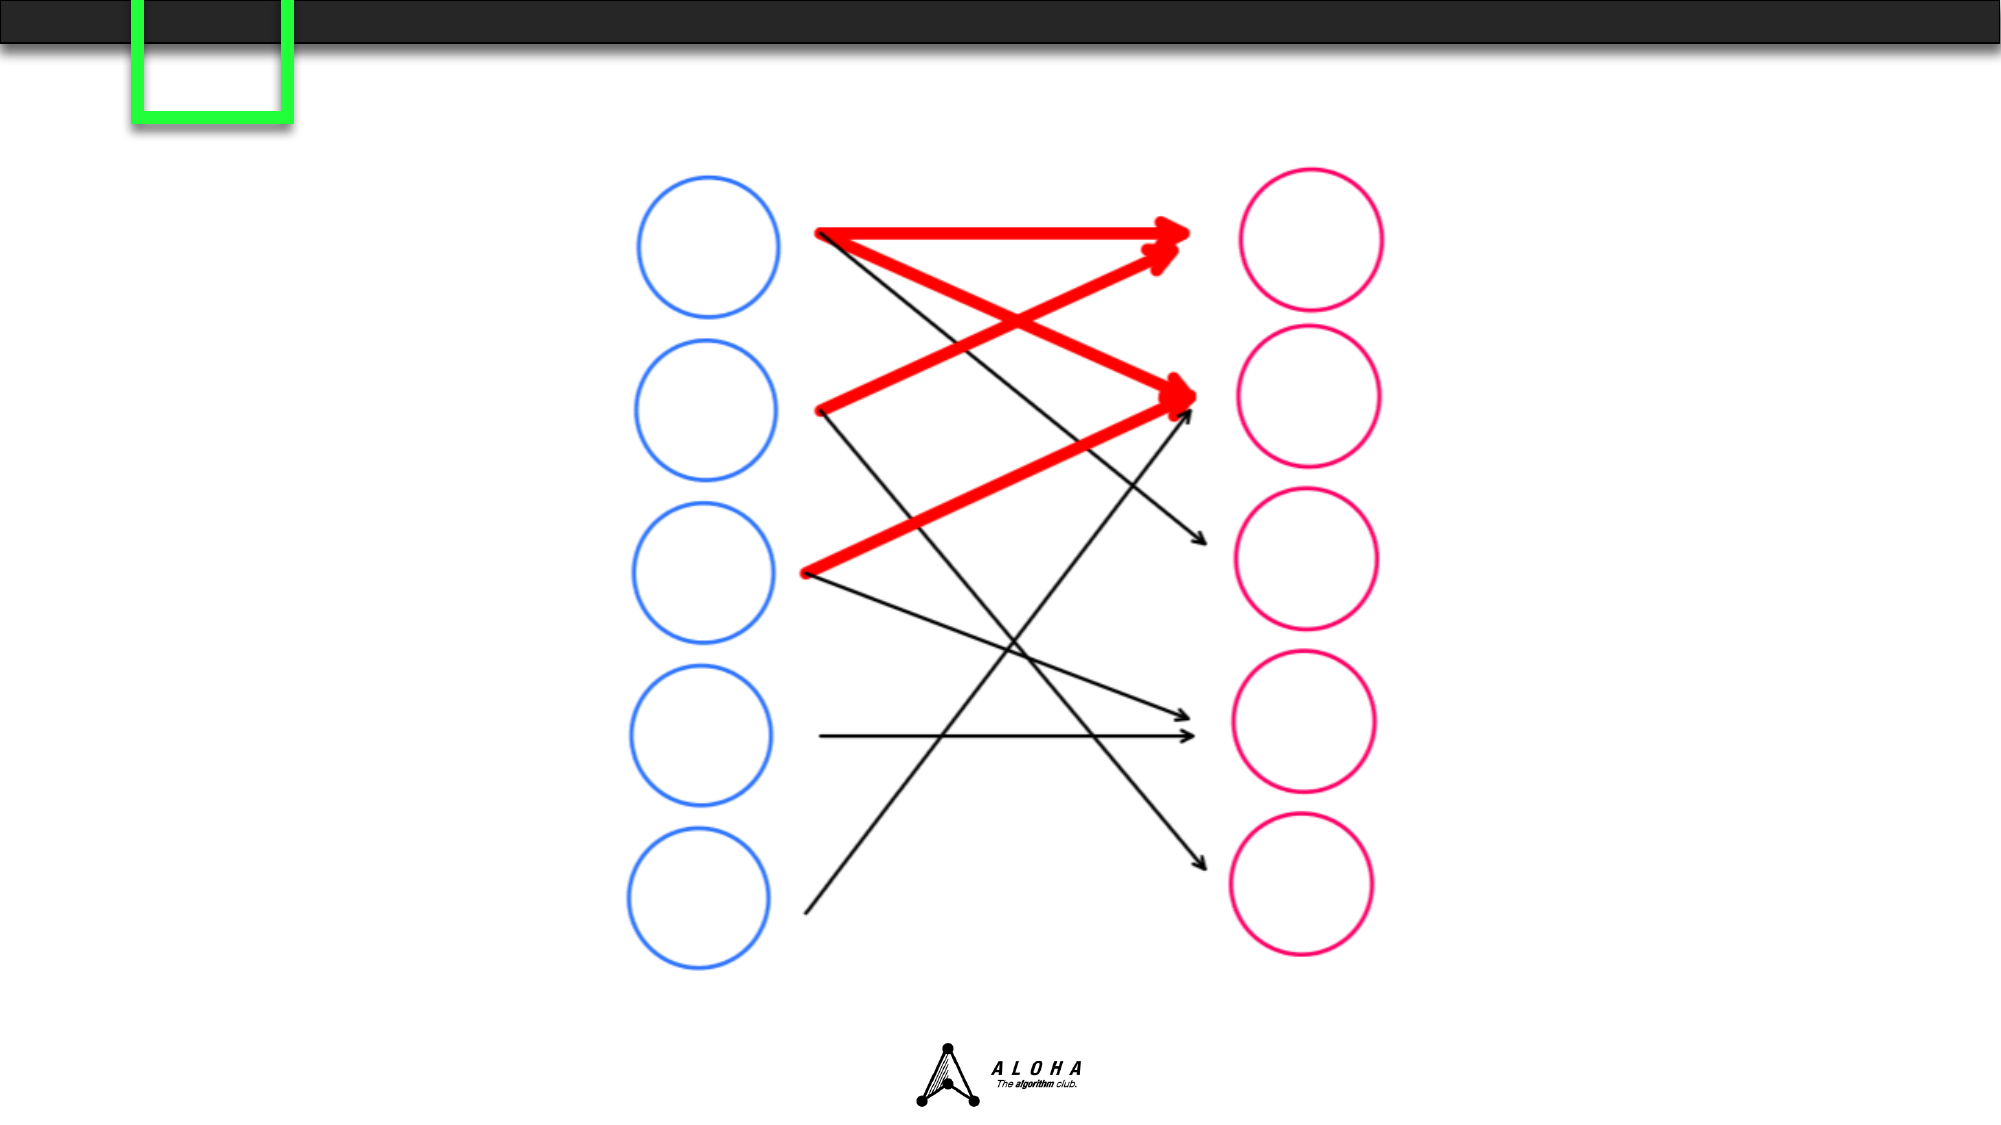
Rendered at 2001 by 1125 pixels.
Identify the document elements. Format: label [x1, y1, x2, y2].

picture [587, 143, 1413, 982]
picture [899, 1024, 1101, 1125]
